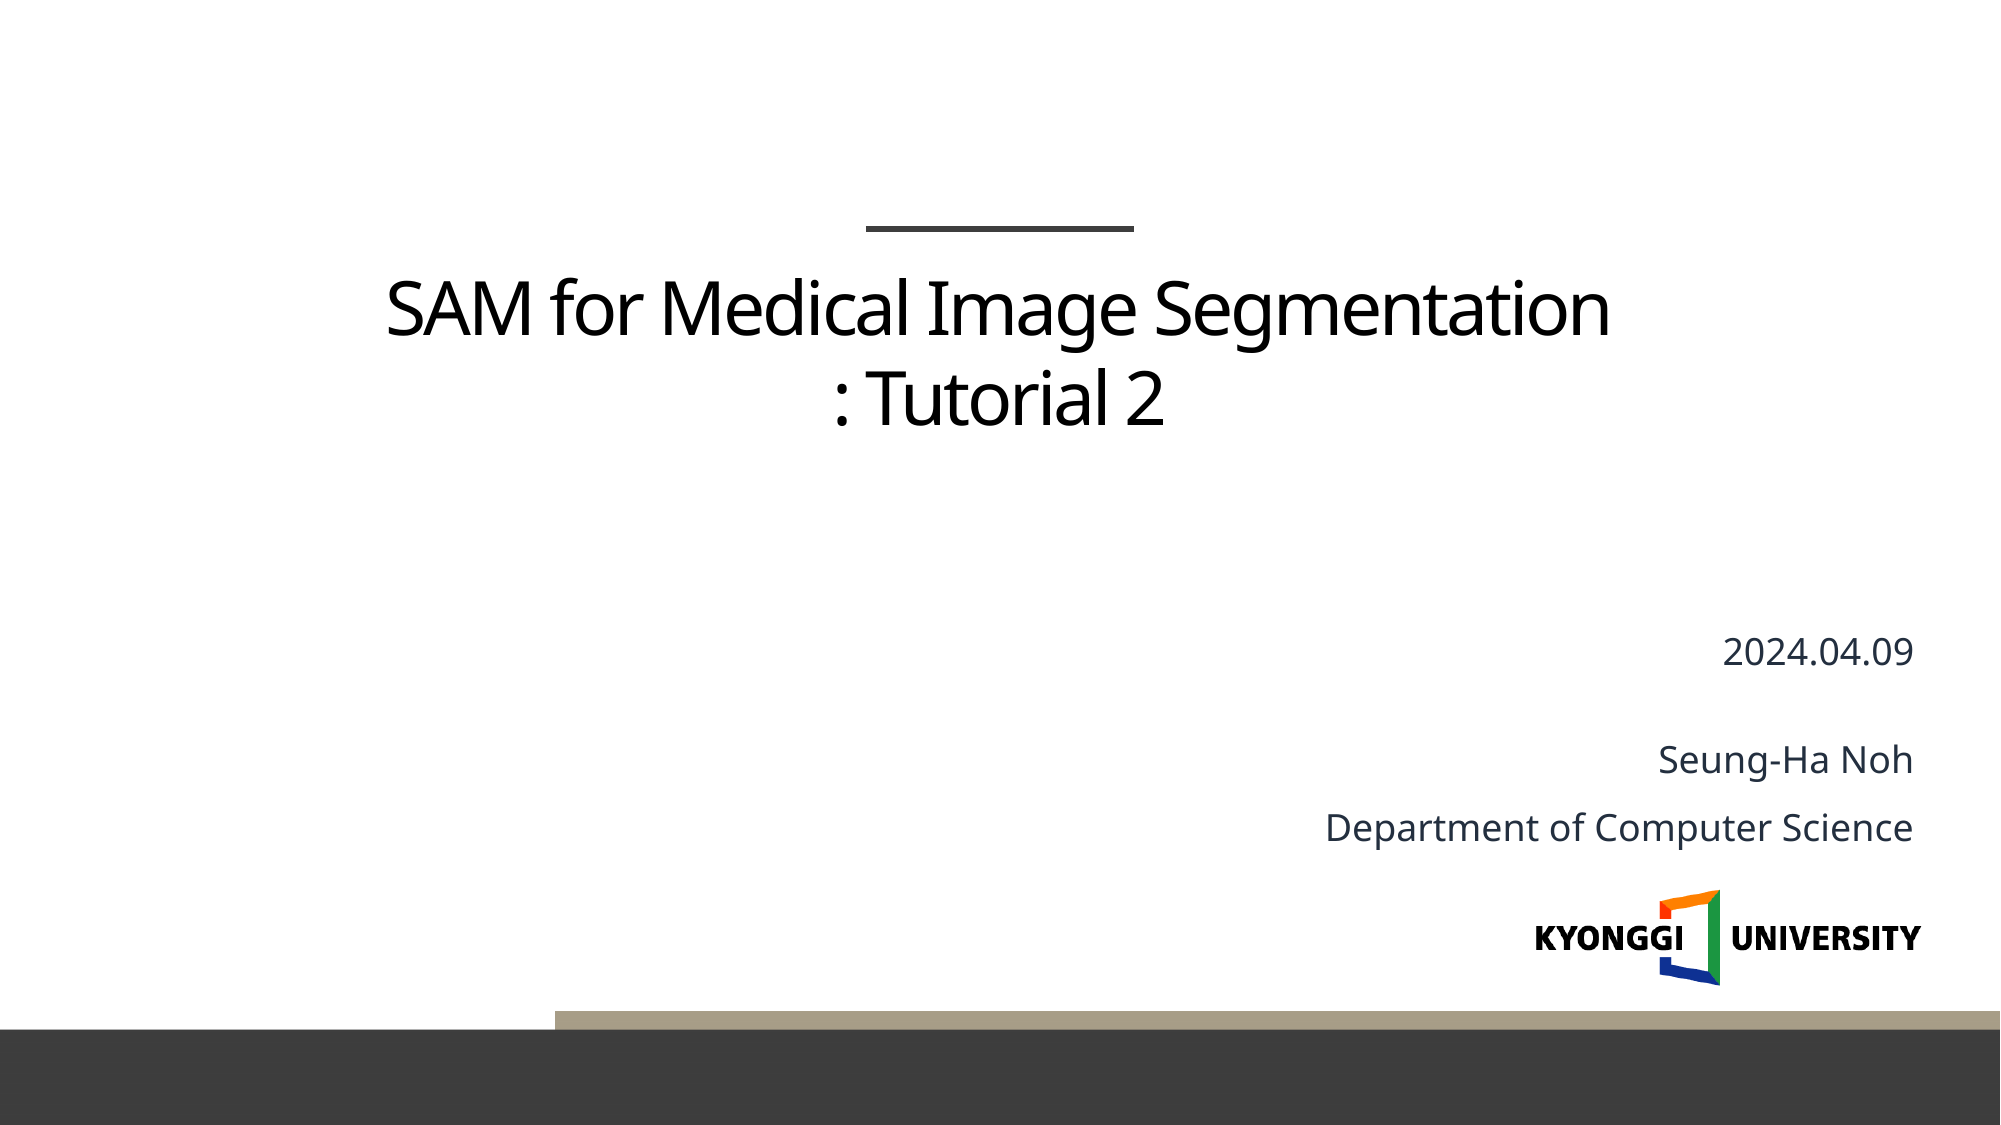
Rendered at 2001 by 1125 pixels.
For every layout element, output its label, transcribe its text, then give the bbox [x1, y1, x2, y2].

text_box 2024.04.09 Seung-Ha Noh Department of Computer Science [1135, 597, 1930, 856]
picture [1527, 871, 1928, 992]
picture [0, 1011, 2000, 1125]
text_box SAM for Medical Image Segmentation : Tutorial 2 [103, 253, 1897, 449]
